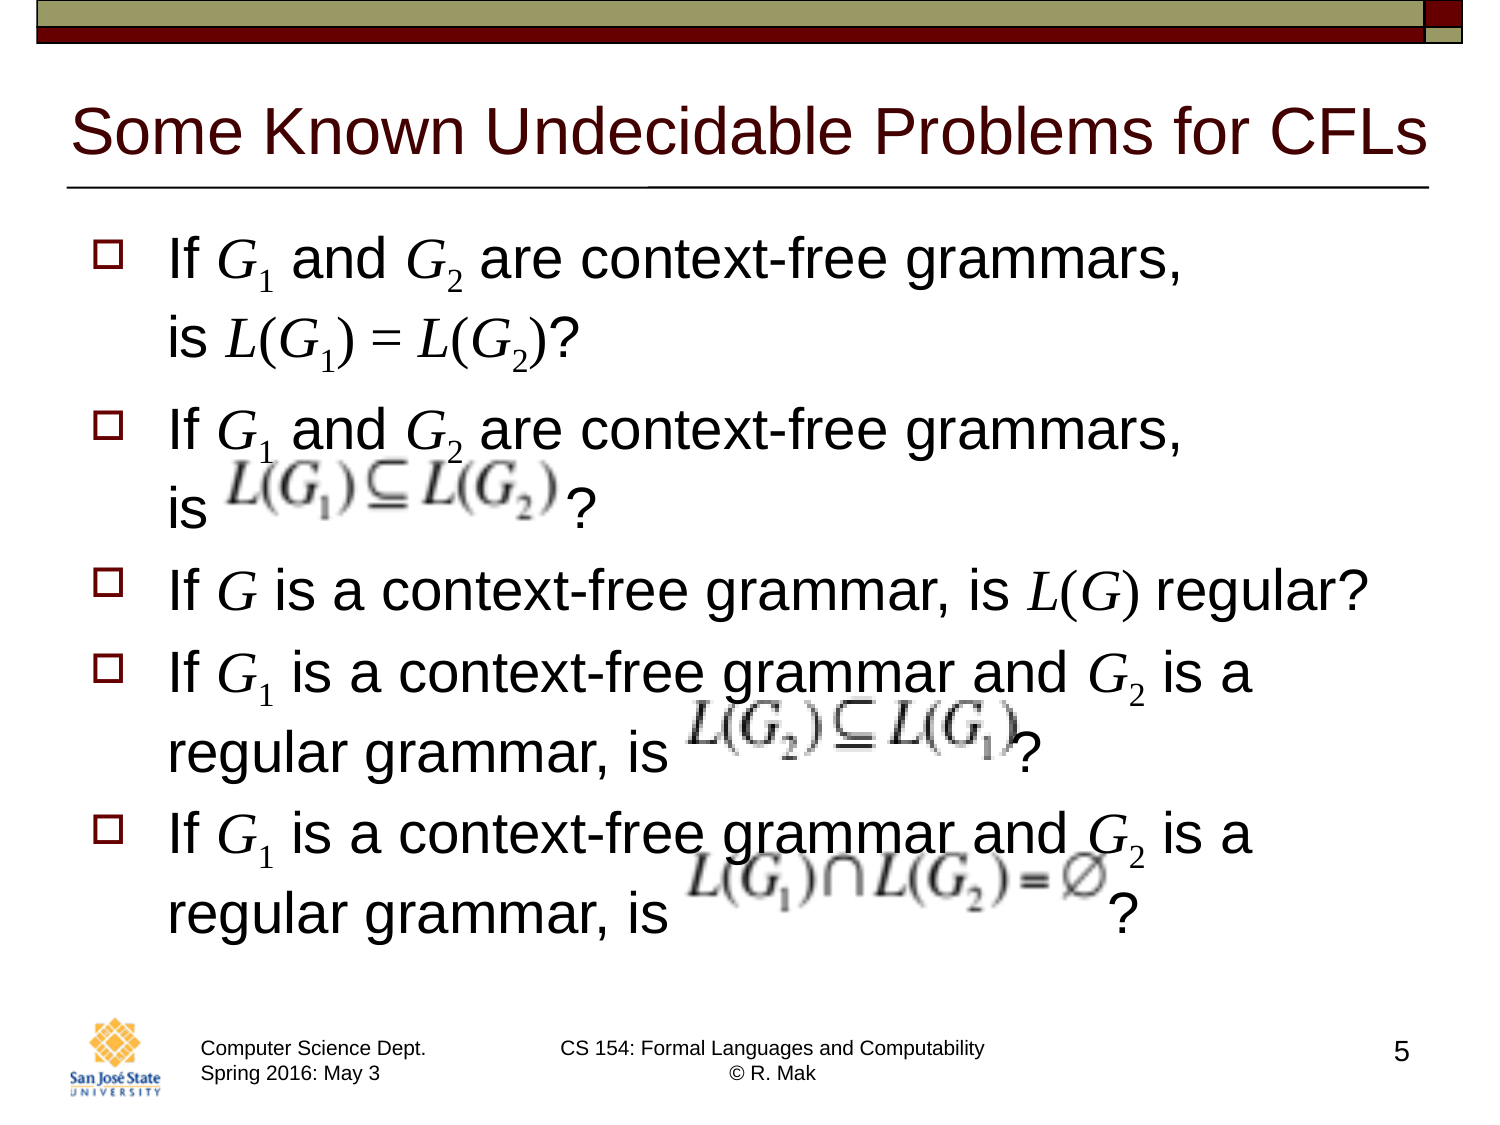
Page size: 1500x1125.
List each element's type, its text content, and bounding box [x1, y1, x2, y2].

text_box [678, 688, 1022, 765]
title Some Known Undecidable Problems for CFLs [45, 67, 1455, 175]
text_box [679, 842, 1112, 919]
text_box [218, 449, 561, 526]
list If G1 and G2 are context-free grammars, is L(G1) = L(G2)? If G1 and G2 are context-free grammars, is ? If G is a context-free grammar, is L(G) regular? If G1 is a context-free grammar and G2 is a regular grammar, is ? If G1 is a context-free grammar and G2 is a regular grammar, is ? [75, 212, 1425, 1006]
picture [60, 1012, 166, 1112]
slide_number 5 [1112, 1025, 1425, 1100]
